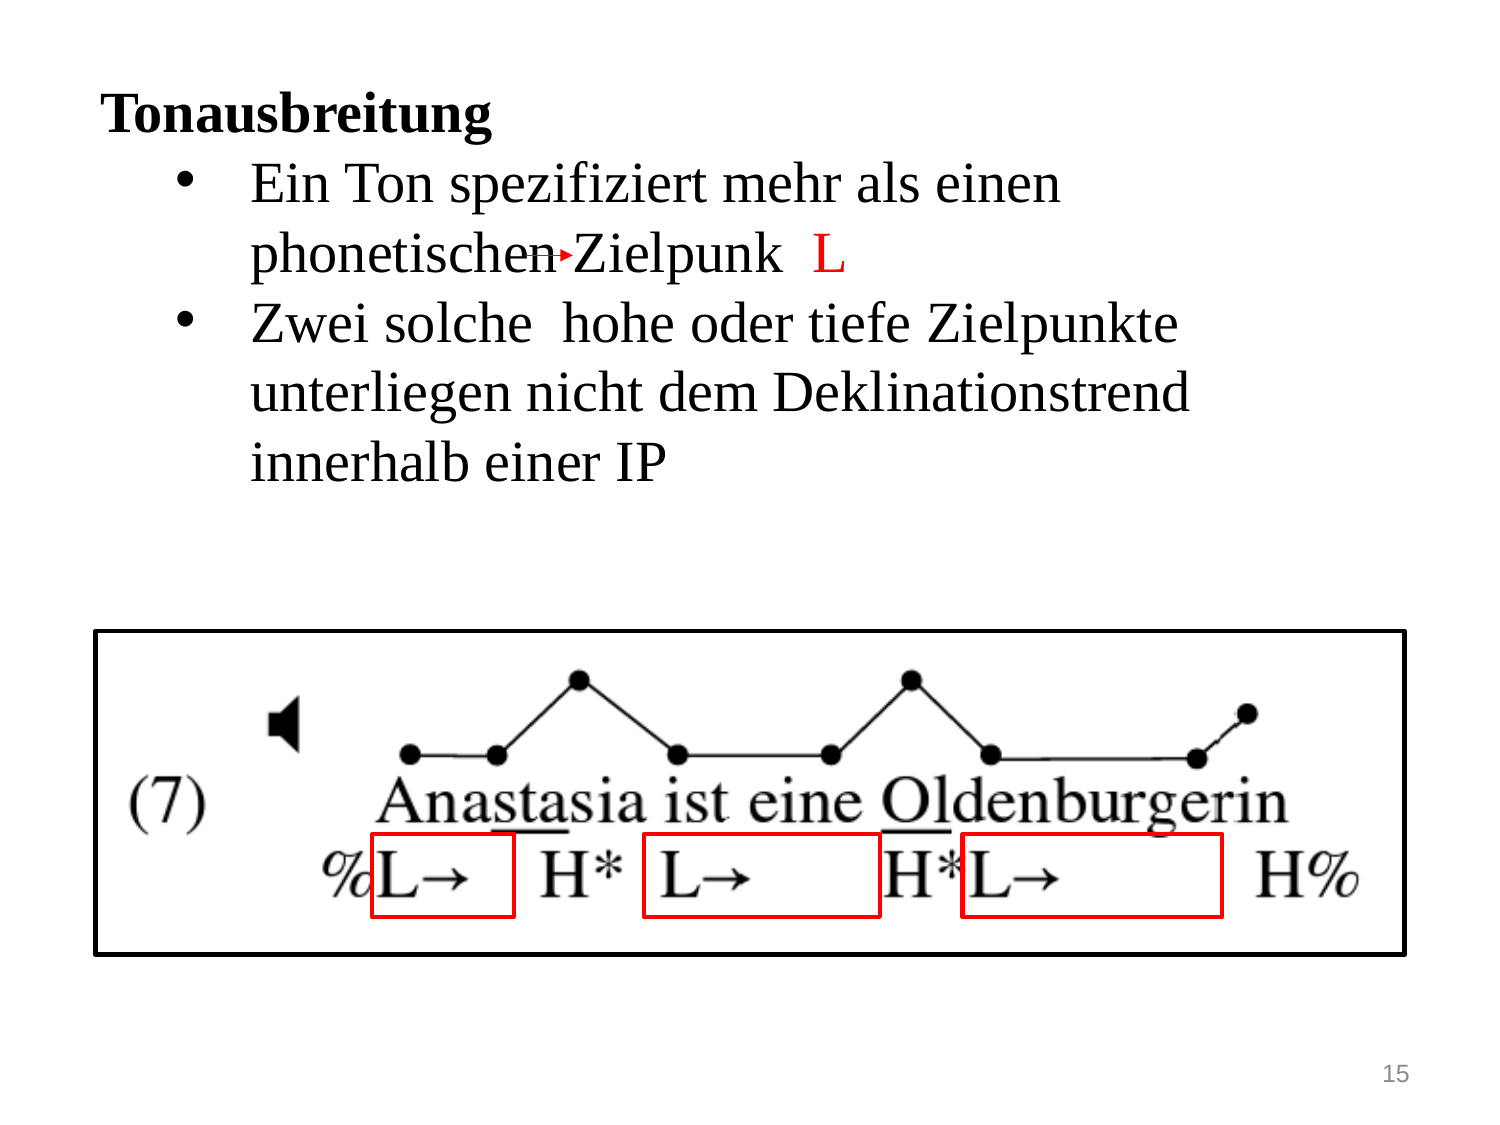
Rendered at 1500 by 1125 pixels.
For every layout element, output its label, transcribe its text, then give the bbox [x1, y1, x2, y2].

text_box Tonausbreitung Ein Ton spezifiziert mehr als einen phonetischen Zielpunk L Zwei solche hohe oder tiefe Zielpunkte unterliegen nicht dem Deklinationstrend innerhalb einer IP [85, 66, 1400, 501]
picture [97, 633, 1403, 953]
slide_number 15 [1074, 1042, 1425, 1103]
